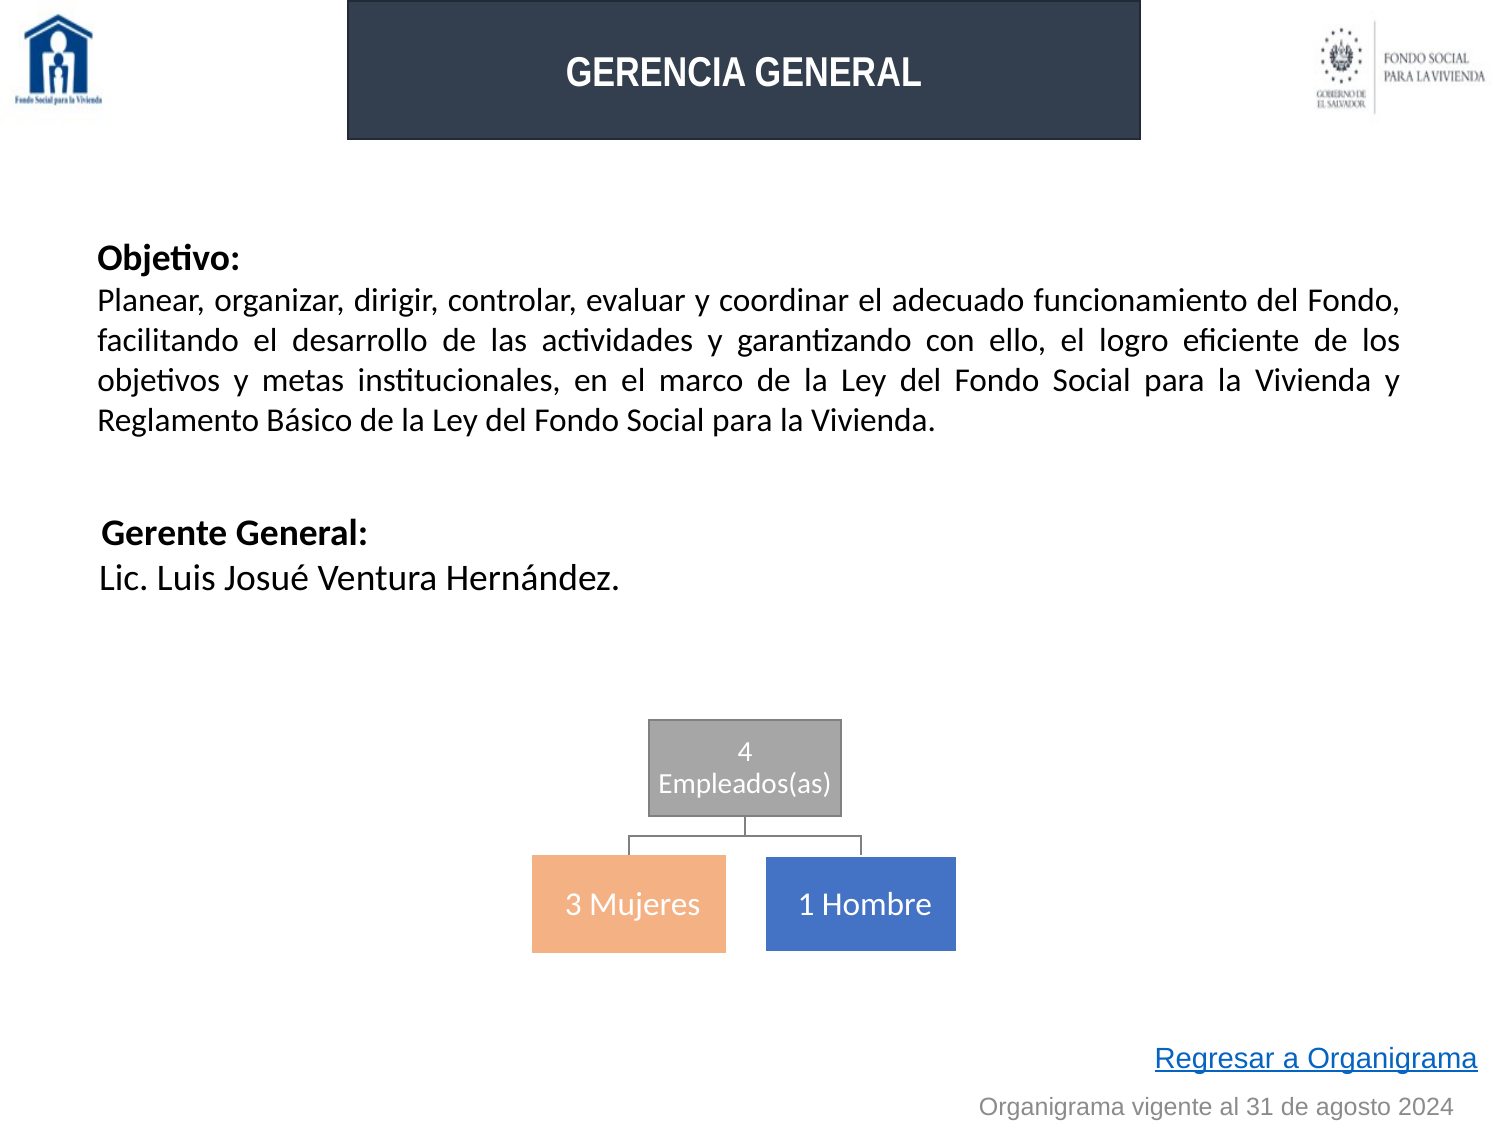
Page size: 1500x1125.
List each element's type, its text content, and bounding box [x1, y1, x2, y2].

text_box Gerente General: Lic. Luis Josué Ventura Hernández. [35, 500, 685, 605]
text_box Regresar a Organigrama [1139, 1031, 1500, 1075]
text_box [498, 720, 993, 953]
picture [0, 0, 1500, 1125]
text_box Objetivo: Planear, organizar, dirigir, controlar, evaluar y coordinar el adecuado funcionamiento del Fondo, facilitando el desarrollo de las actividades y garantizando con ello, el logro eficiente de los objetivos y metas institucionales, en el marco de la Ley del Fondo Social para la Vivienda y Reglamento Básico de la Ley del Fondo Social para la Vivienda. [82, 225, 1418, 446]
footer Organigrama vigente al 31 de agosto 2024 [916, 1075, 1500, 1125]
text_box GERENCIA GENERAL [347, 0, 1141, 140]
